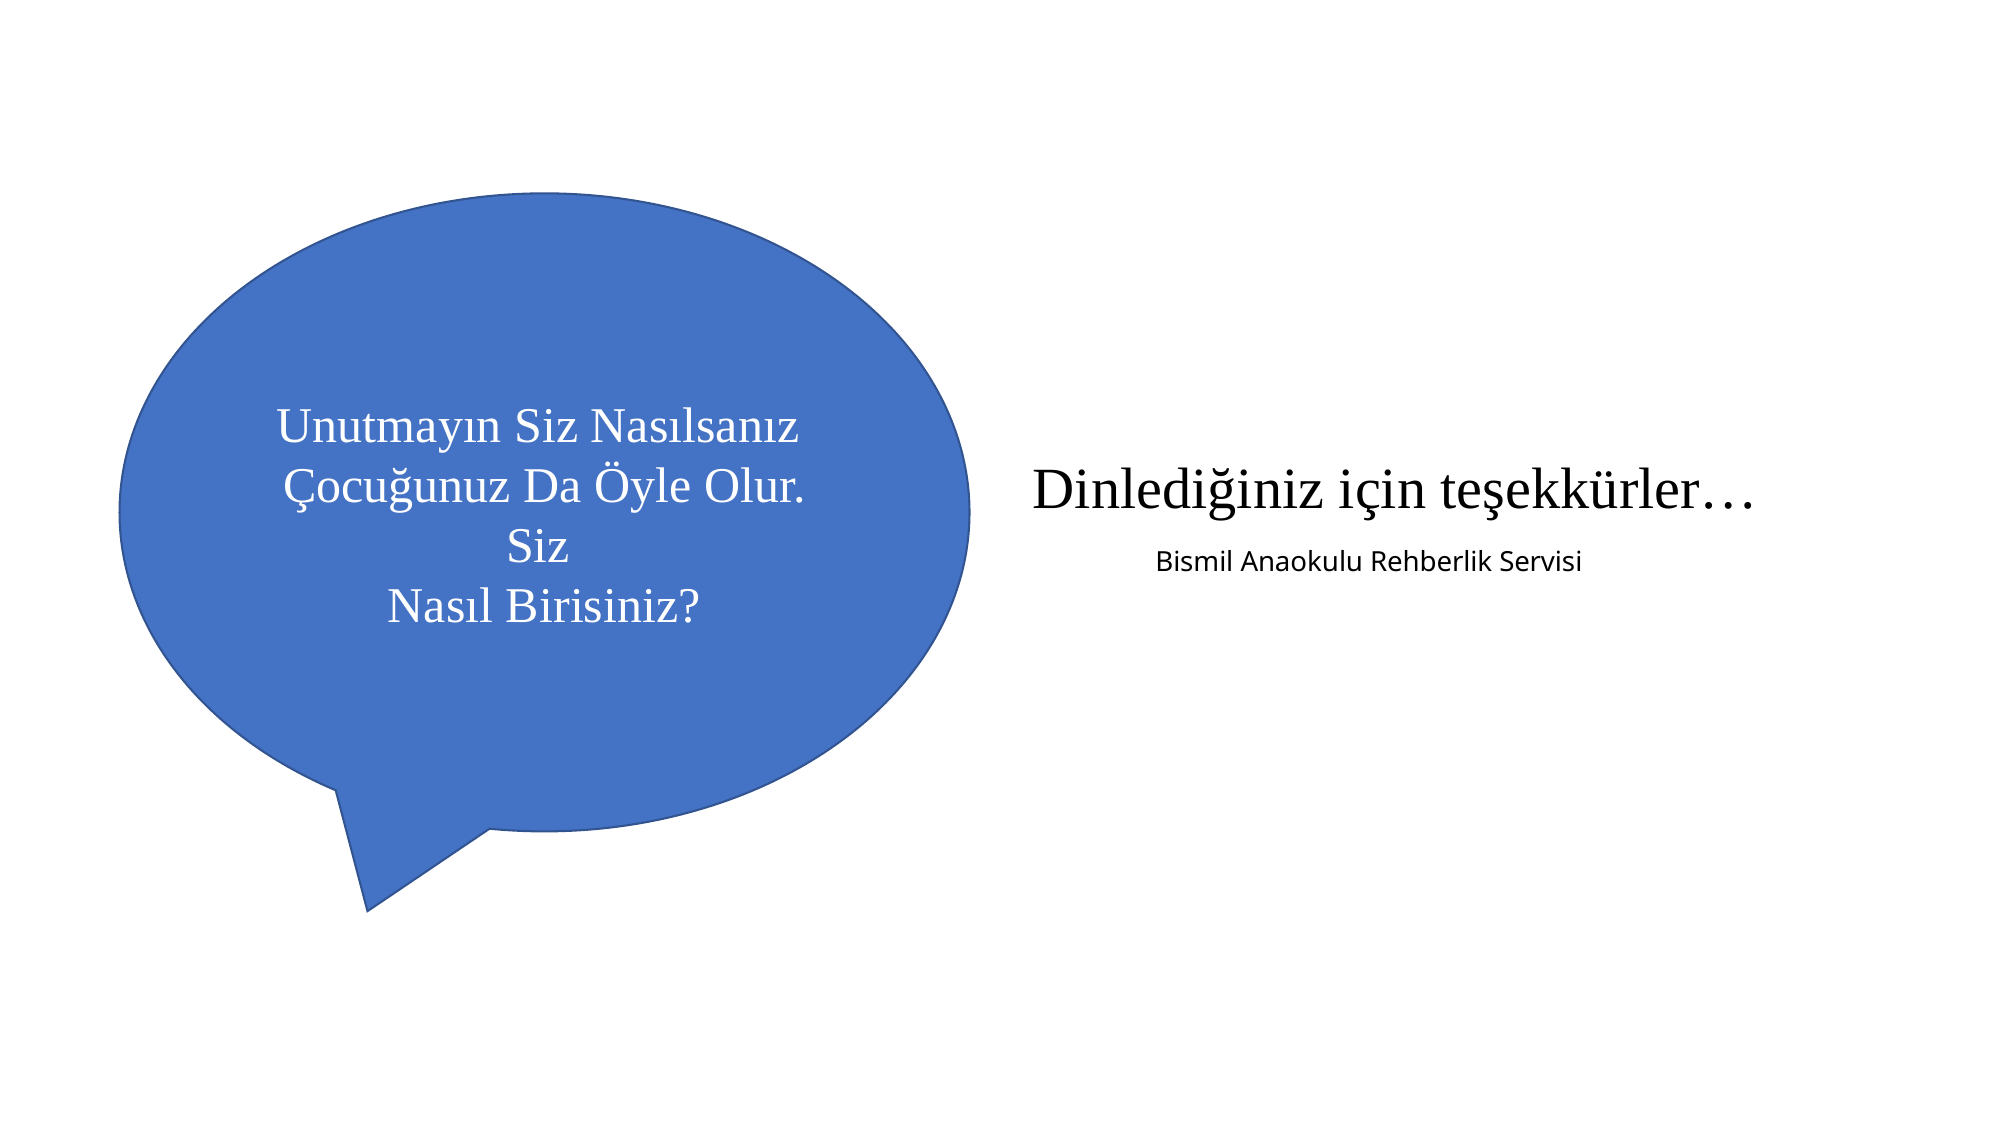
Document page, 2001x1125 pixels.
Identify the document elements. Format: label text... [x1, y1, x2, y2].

text_box Unutmayın Siz Nasılsanız Çocuğunuz Da Öyle Olur. Siz Nasıl Birisiniz? [118, 192, 971, 913]
list Dinlediğiniz için teşekkürler… [1017, 451, 2000, 563]
title Bismil Anaokulu Rehberlik Servisi [1140, 563, 1621, 596]
